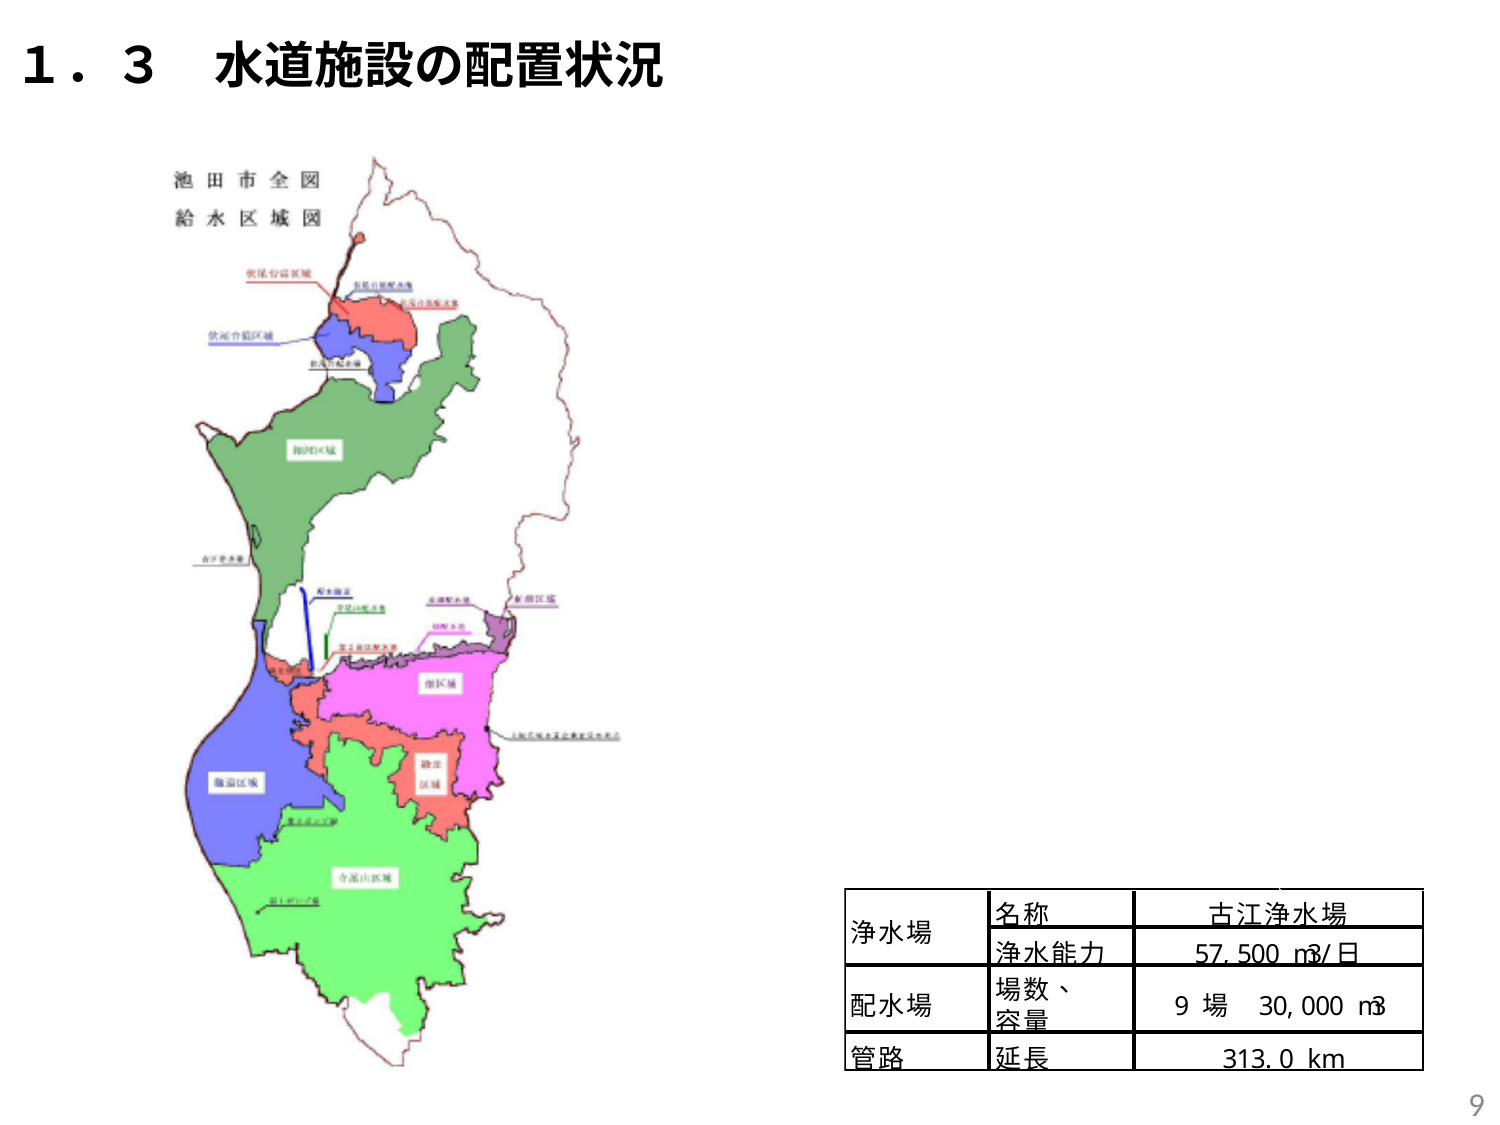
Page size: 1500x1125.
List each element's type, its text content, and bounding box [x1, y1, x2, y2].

slide_number 9 [1162, 1072, 1500, 1125]
text_box １．３ 水道施設の配置状況 [0, 26, 1471, 101]
picture [127, 128, 651, 1083]
picture [844, 888, 1426, 1073]
